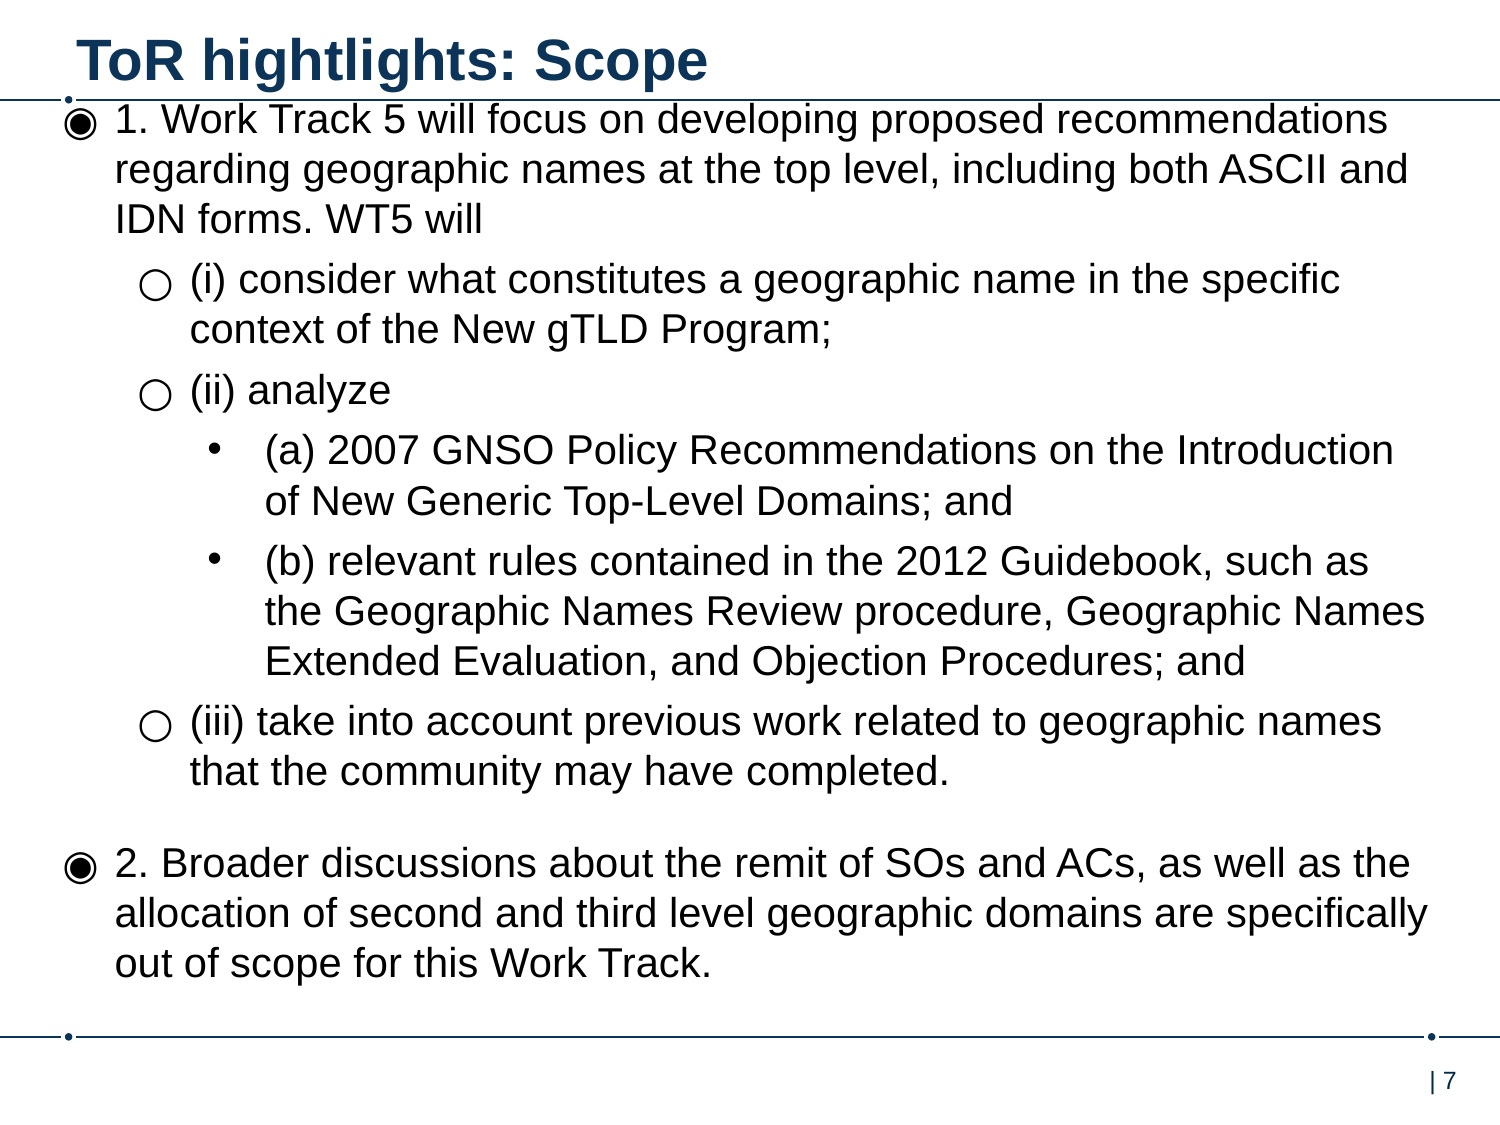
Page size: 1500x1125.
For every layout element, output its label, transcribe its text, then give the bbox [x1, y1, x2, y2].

title ToR hightlights: Scope [61, 7, 1376, 76]
list 1. Work Track 5 will focus on developing proposed recommendations regarding geographic names at the top level, including both ASCII and IDN forms. WT5 will (i) consider what constitutes a geographic name in the specific context of the New gTLD Program; (ii) analyze (a) 2007 GNSO Policy Recommendations on the Introduction of New Generic Top-Level Domains; and (b) relevant rules contained in the 2012 Guidebook, such as the Geographic Names Review procedure, Geographic Names Extended Evaluation, and Objection Procedures; and (iii) take into account previous work related to geographic names that the community may have completed. 2. Broader discussions about the remit of SOs and ACs, as well as the allocation of second and third level geographic domains are specifically out of scope for this Work Track. [24, 76, 1454, 1125]
